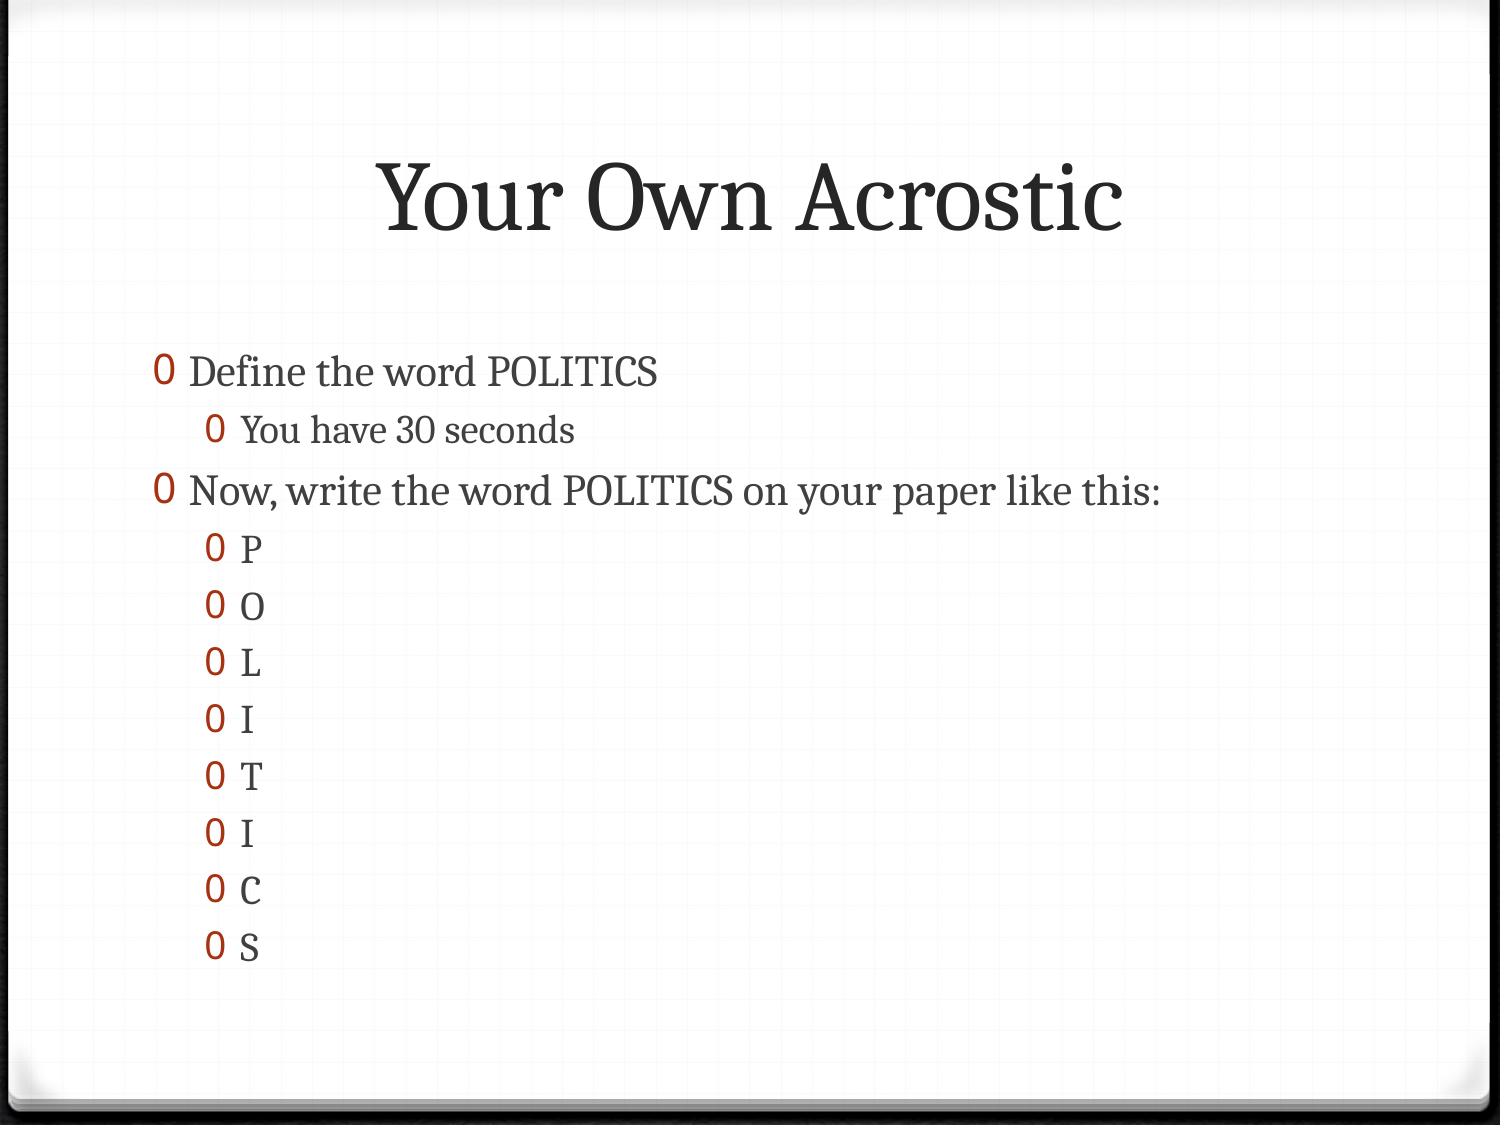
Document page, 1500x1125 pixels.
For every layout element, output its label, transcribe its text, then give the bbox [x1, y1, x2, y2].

list Define the word POLITICS You have 30 seconds Now, write the word POLITICS on your paper like this: P O L I T I C S [137, 334, 1363, 983]
picture [0, 0, 1500, 1125]
title Your Own Acrostic [90, 71, 1410, 309]
